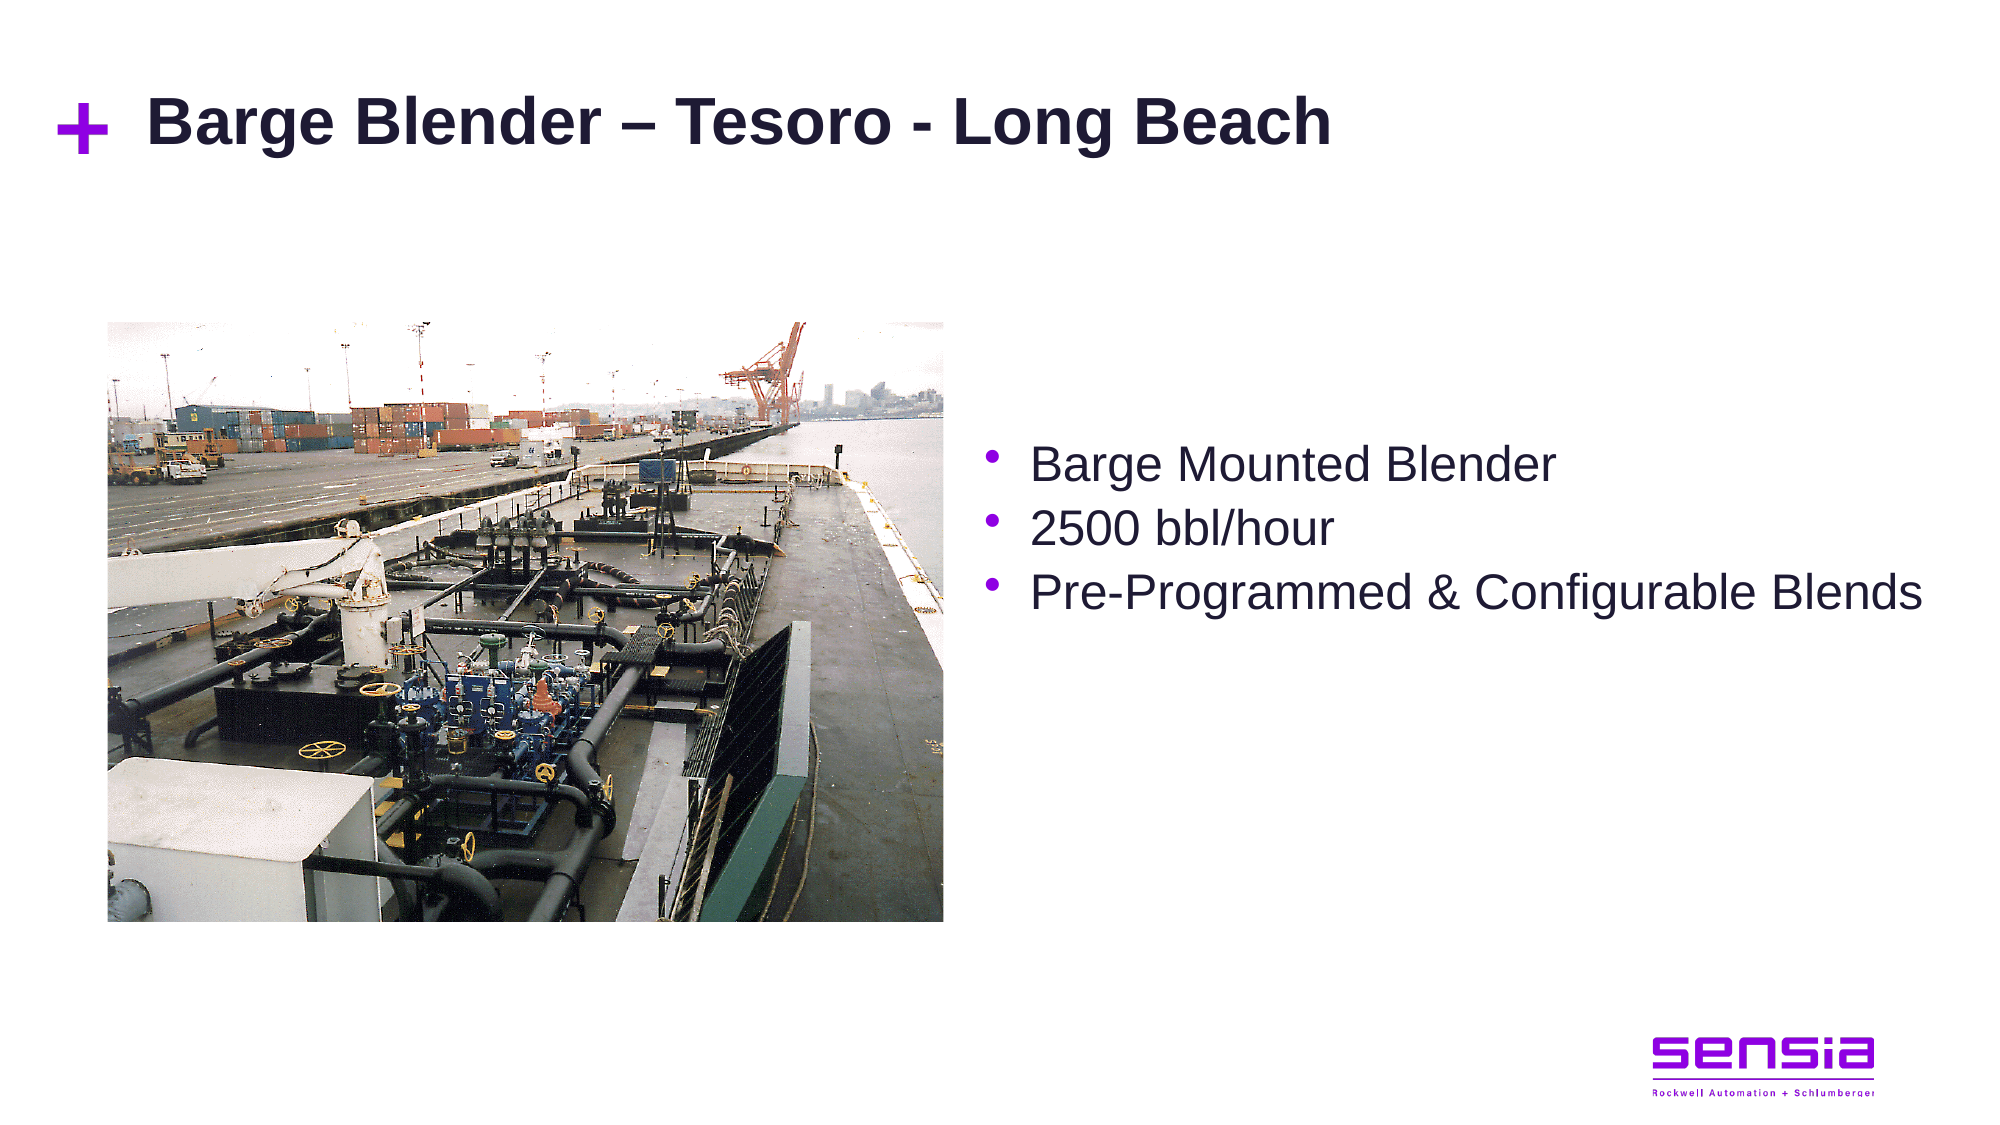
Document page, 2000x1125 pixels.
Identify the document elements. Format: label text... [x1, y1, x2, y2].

picture [107, 321, 944, 922]
title Barge Blender – Tesoro - Long Beach [146, 77, 1472, 178]
text_box Barge Mounted Blender 2500 bbl/hour Pre-Programmed & Configurable Blends [969, 431, 2000, 627]
